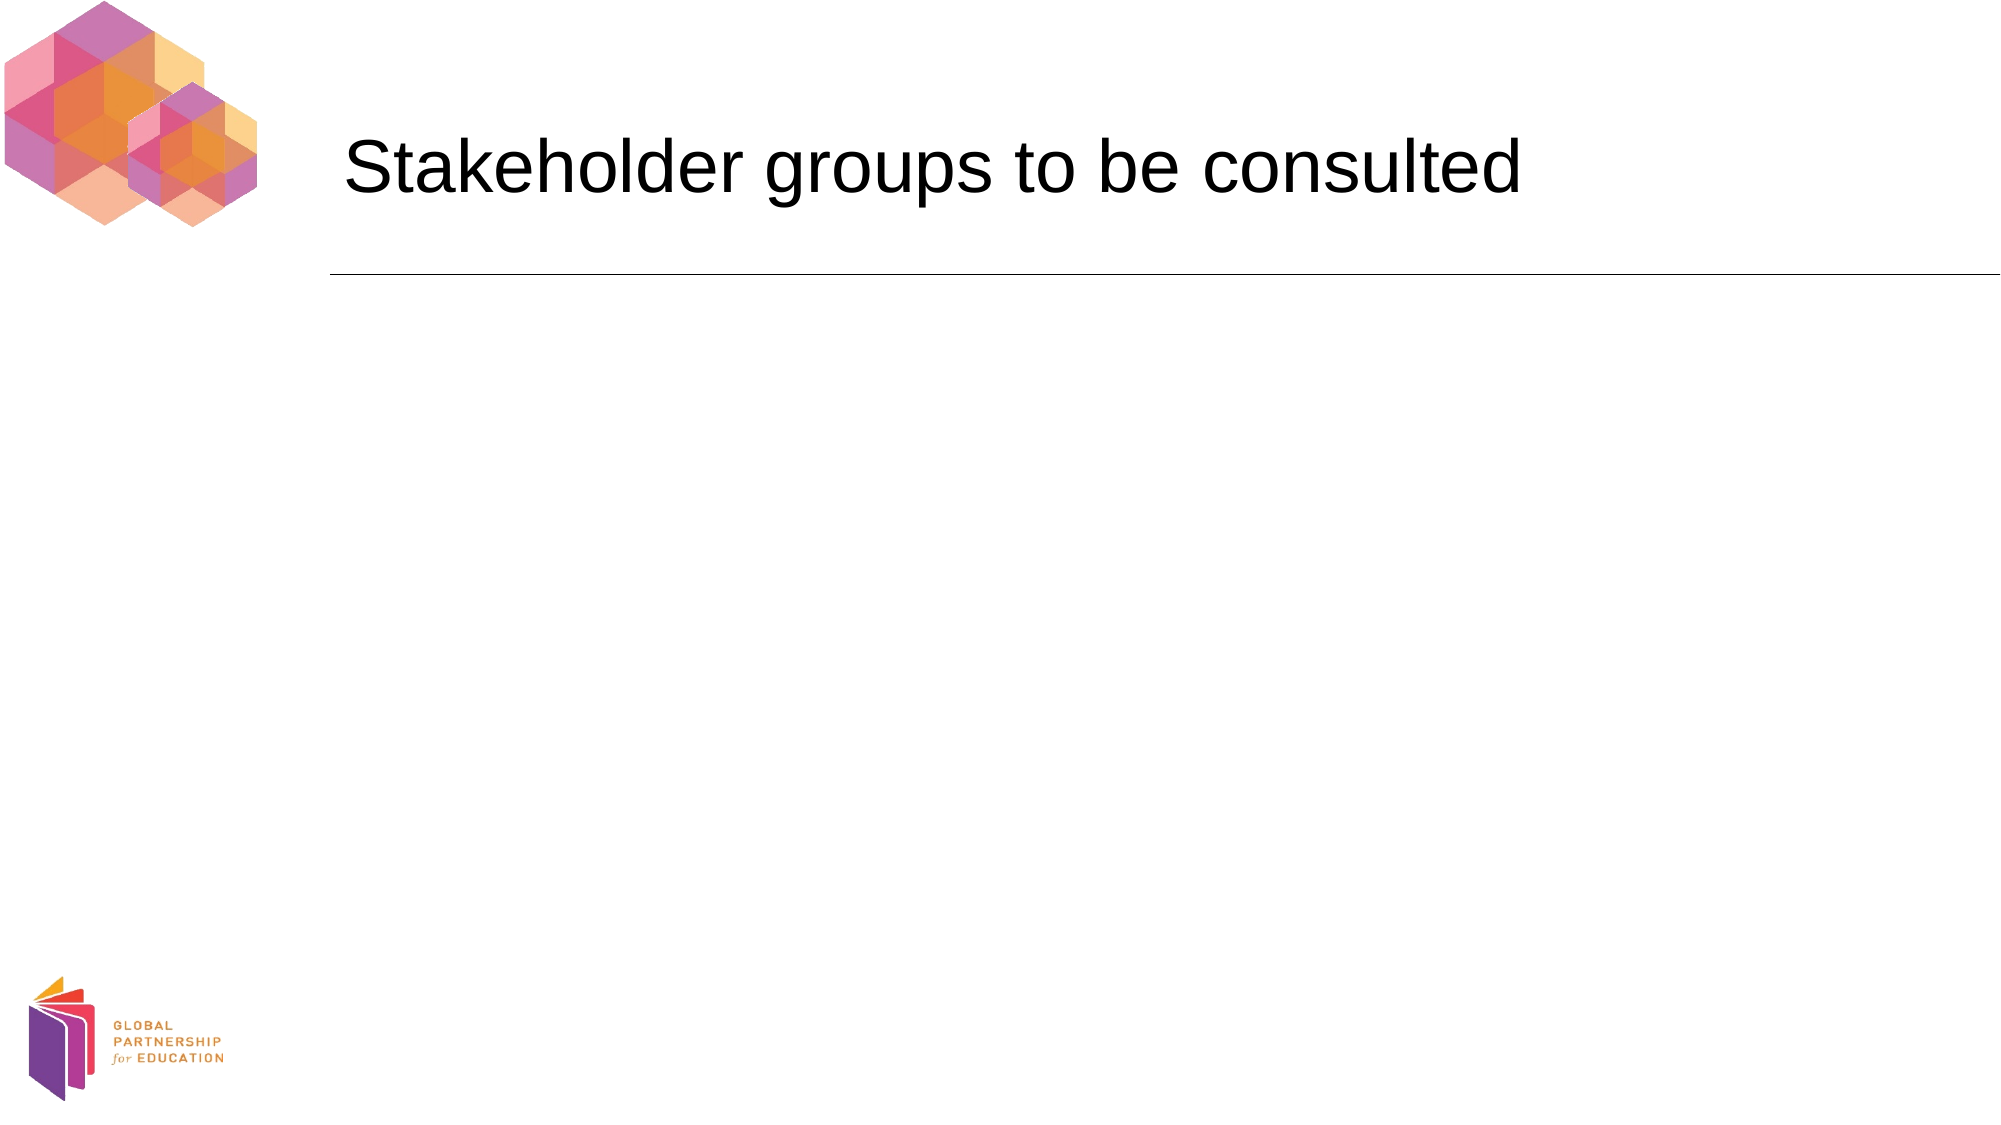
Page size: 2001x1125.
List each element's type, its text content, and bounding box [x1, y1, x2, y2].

picture [0, 0, 260, 230]
picture [26, 974, 223, 1103]
title Stakeholder groups to be consulted [328, 59, 1863, 278]
